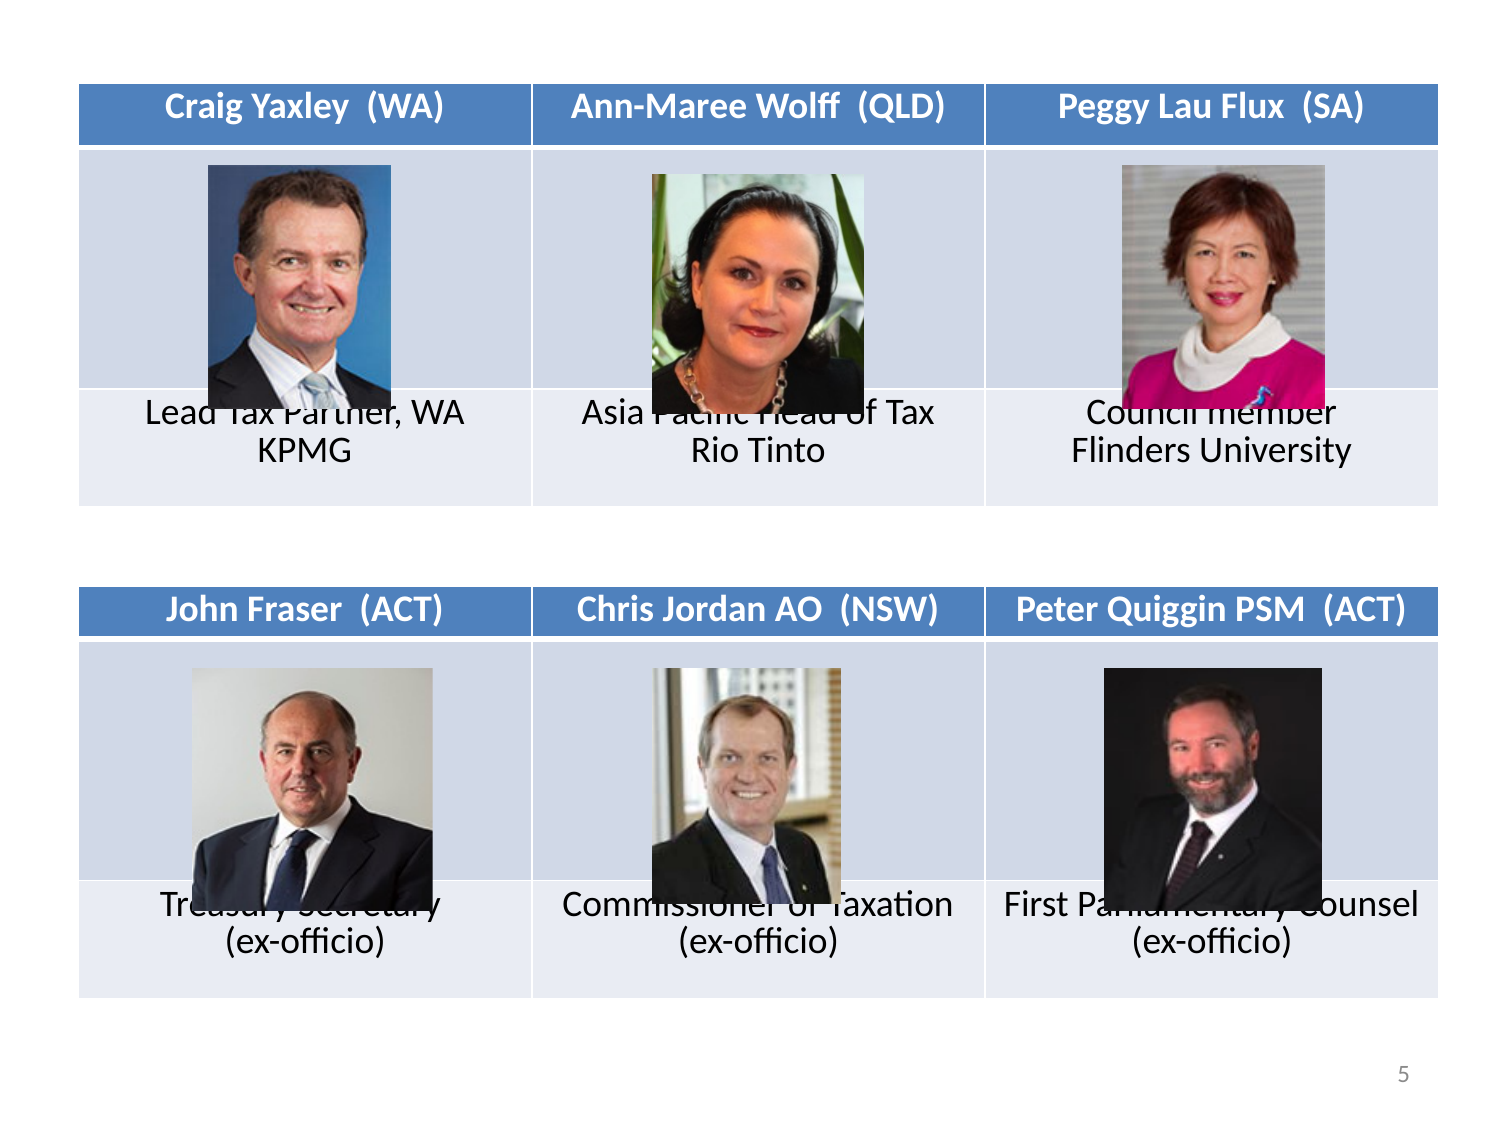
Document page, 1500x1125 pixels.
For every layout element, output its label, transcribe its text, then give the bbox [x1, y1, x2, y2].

table_cell [79, 150, 531, 388]
picture [208, 165, 391, 410]
table_cell First Parliamentary Counsel (ex-officio) [986, 881, 1438, 998]
picture [1122, 165, 1325, 410]
table_cell [986, 642, 1438, 880]
table_cell [533, 642, 984, 880]
table_cell Council member Flinders University [986, 390, 1438, 506]
slide_number 5 [1074, 1042, 1425, 1103]
table_cell [79, 642, 531, 880]
table_cell [533, 150, 984, 388]
table_cell Asia Pacific Head of Tax Rio Tinto [533, 390, 984, 506]
table_header Peggy Lau Flux (SA) [986, 84, 1438, 145]
table_cell Treasury Secretary (ex-officio) [79, 881, 531, 998]
picture [652, 668, 841, 904]
table_header Ann-Maree Wolff (QLD) [533, 84, 984, 145]
picture [1104, 668, 1322, 911]
table_header Chris Jordan AO (NSW) [533, 587, 984, 636]
table_cell Lead Tax Partner, WA KPMG [79, 390, 531, 506]
table_header Peter Quiggin PSM (ACT) [986, 587, 1438, 636]
picture [191, 668, 433, 911]
picture [652, 174, 865, 421]
table_cell [986, 150, 1438, 388]
table_cell Commissioner of Taxation (ex-officio) [533, 881, 984, 998]
table_header John Fraser (ACT) [79, 587, 531, 636]
table_header Craig Yaxley (WA) [79, 84, 531, 145]
